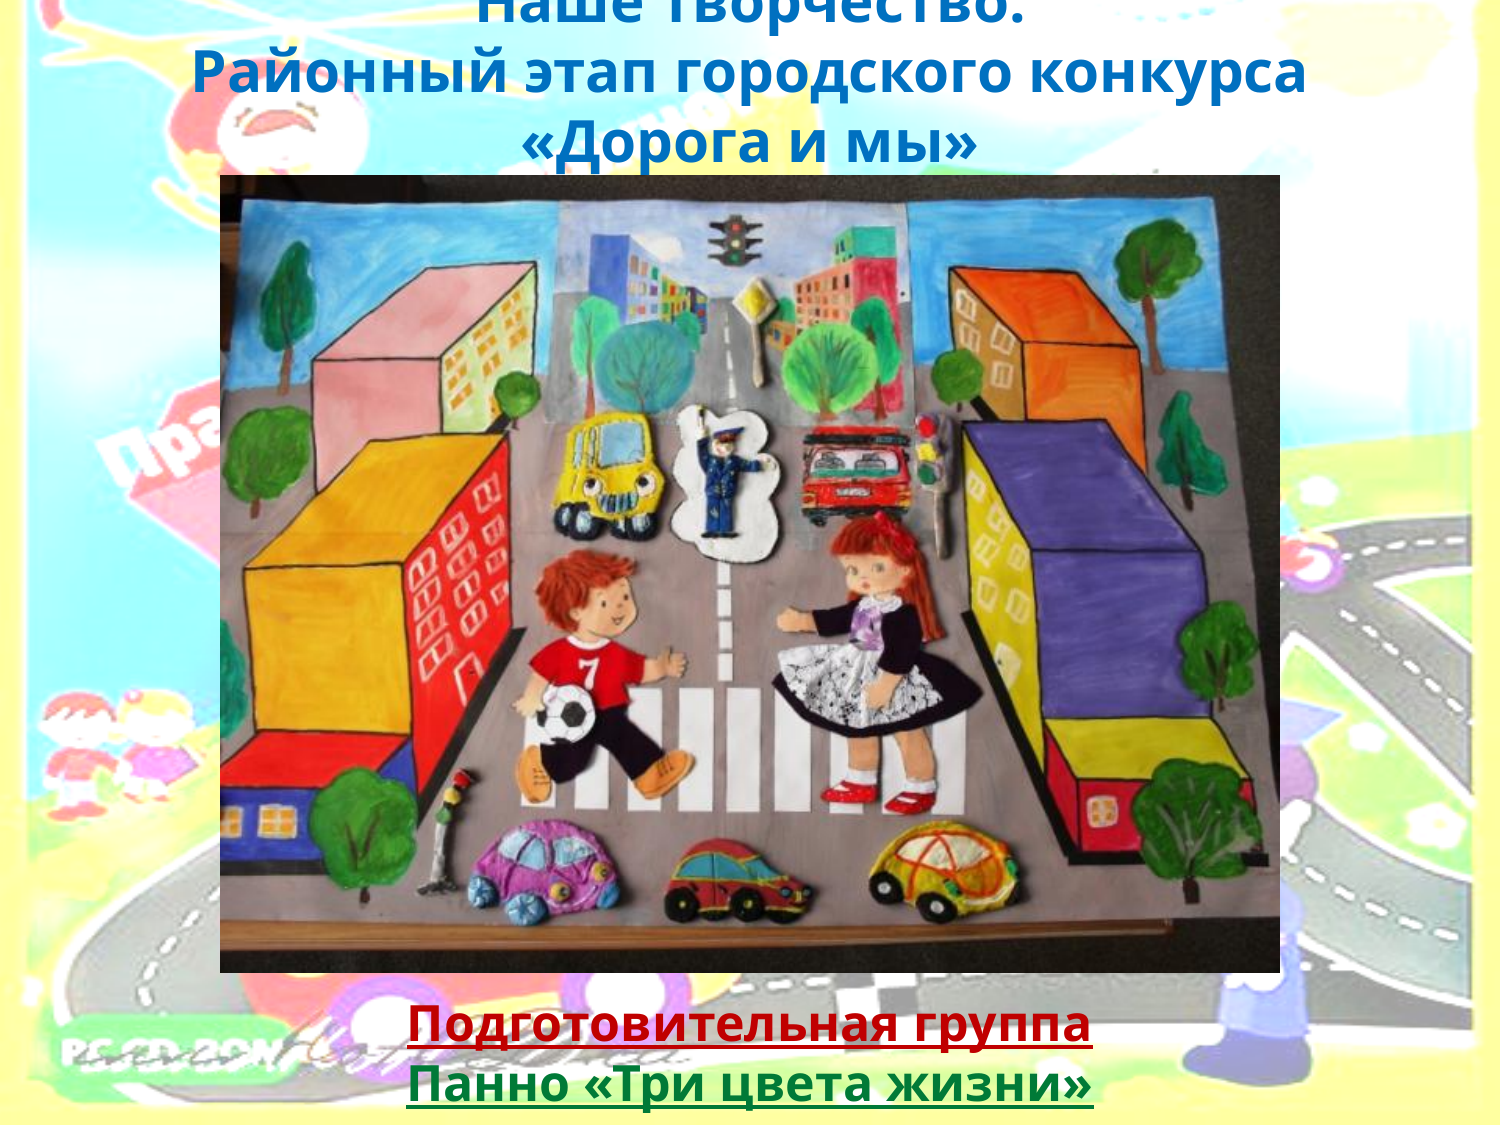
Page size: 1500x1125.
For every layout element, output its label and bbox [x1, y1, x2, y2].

picture [0, 0, 1500, 1125]
list [220, 175, 1280, 973]
